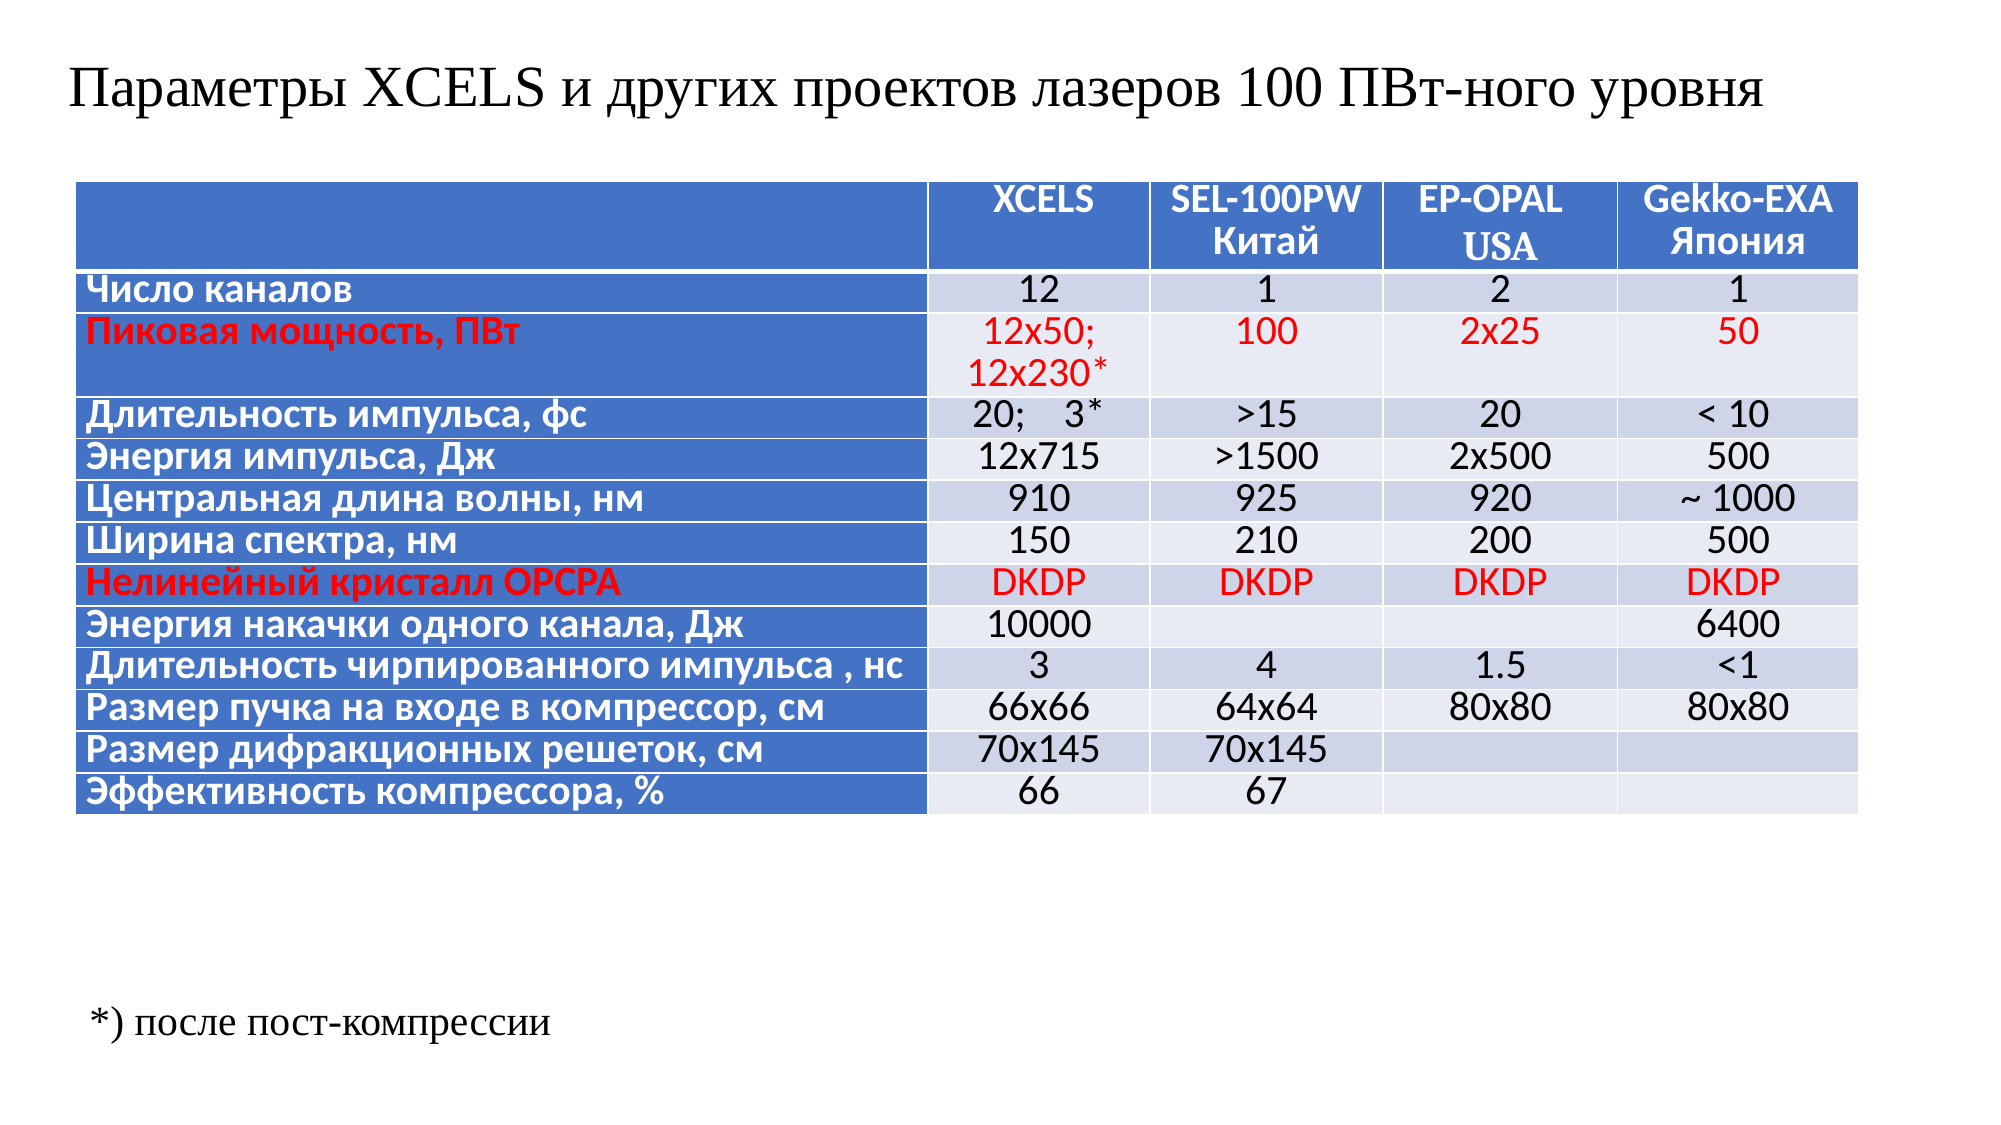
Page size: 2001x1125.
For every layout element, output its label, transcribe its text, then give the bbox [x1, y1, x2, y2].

table_cell 100 [1151, 314, 1382, 396]
table_cell Число каналов [76, 274, 927, 312]
table_cell 66 [929, 774, 1149, 814]
table_cell [1384, 774, 1617, 814]
table_header Gekko-EXA Япония [1618, 182, 1858, 269]
table_cell Длительность чирпированного импульса , нс [76, 648, 927, 689]
table_cell DKDP [929, 565, 1149, 605]
table_cell Длительность импульса, фс [76, 398, 927, 438]
table_header SEL-100PW Китай [1151, 182, 1382, 269]
table_cell Центральная длина волны, нм [76, 481, 927, 521]
table_cell DKDP [1618, 565, 1858, 605]
table_cell 66х66 [929, 690, 1149, 730]
table_cell [1384, 607, 1617, 647]
table_cell 12х50; 12х230* [929, 314, 1149, 396]
table_cell 12 [929, 274, 1149, 312]
table_cell Нелинейный кристалл OPCPA [76, 565, 927, 605]
table_cell [1384, 732, 1617, 772]
table_cell 10000 [929, 607, 1149, 647]
table_cell 910 [929, 481, 1149, 521]
table_cell >15 [1151, 398, 1382, 438]
table_cell >1500 [1151, 439, 1382, 479]
table_cell 1.5 [1384, 648, 1617, 689]
table_cell Энергия накачки одного канала, Дж [76, 607, 927, 647]
table_cell 80х80 [1618, 690, 1858, 730]
table_cell 64х64 [1151, 690, 1382, 730]
table_cell 925 [1151, 481, 1382, 521]
table_cell 500 [1618, 439, 1858, 479]
table_cell 70х145 [1151, 732, 1382, 772]
table_cell 20 [1384, 398, 1617, 438]
table_cell Размер дифракционных решеток, см [76, 732, 927, 772]
table_cell Пиковая мощность, ПВт [76, 314, 927, 396]
table_cell 150 [929, 523, 1149, 563]
table_cell 67 [1151, 774, 1382, 814]
table_cell 2х25 [1384, 314, 1617, 396]
table_cell 4 [1151, 648, 1382, 689]
text_box *) после пост-компрессии [74, 985, 1076, 1051]
table_cell [1618, 774, 1858, 814]
table_cell [1618, 732, 1858, 772]
table_cell Размер пучка на входе в компрессор, см [76, 690, 927, 730]
table_cell 2 [1384, 274, 1617, 312]
table_cell ~ 1000 [1618, 481, 1858, 521]
table_cell 70х145 [929, 732, 1149, 772]
table_cell 1 [1151, 274, 1382, 312]
table_cell Эффективность компрессора, % [76, 774, 927, 814]
table_cell DKDP [1384, 565, 1617, 605]
table_cell 6400 [1618, 607, 1858, 647]
table_cell < 10 [1618, 398, 1858, 438]
table_cell Энергия импульса, Дж [76, 439, 927, 479]
table_cell 200 [1384, 523, 1617, 563]
text_box Параметры XCELS и других проектов лазеров 100 ПВт-ного уровня [53, 41, 1937, 126]
table_cell [1151, 607, 1382, 647]
table_cell 20; 3* [929, 398, 1149, 438]
table_cell 2х500 [1384, 439, 1617, 479]
table_cell 500 [1618, 523, 1858, 563]
table_cell 920 [1384, 481, 1617, 521]
table_cell 210 [1151, 523, 1382, 563]
table_cell 3 [929, 648, 1149, 689]
table_cell Ширина спектра, нм [76, 523, 927, 563]
table_header XCELS [929, 182, 1149, 269]
table_header EP-OPAL USA [1384, 182, 1617, 269]
table_cell 80х80 [1384, 690, 1617, 730]
table_cell 50 [1618, 314, 1858, 396]
table_cell DKDP [1151, 565, 1382, 605]
table_header [76, 182, 927, 269]
table_cell <1 [1618, 648, 1858, 689]
table_cell 12х715 [929, 439, 1149, 479]
table_cell 1 [1618, 274, 1858, 312]
